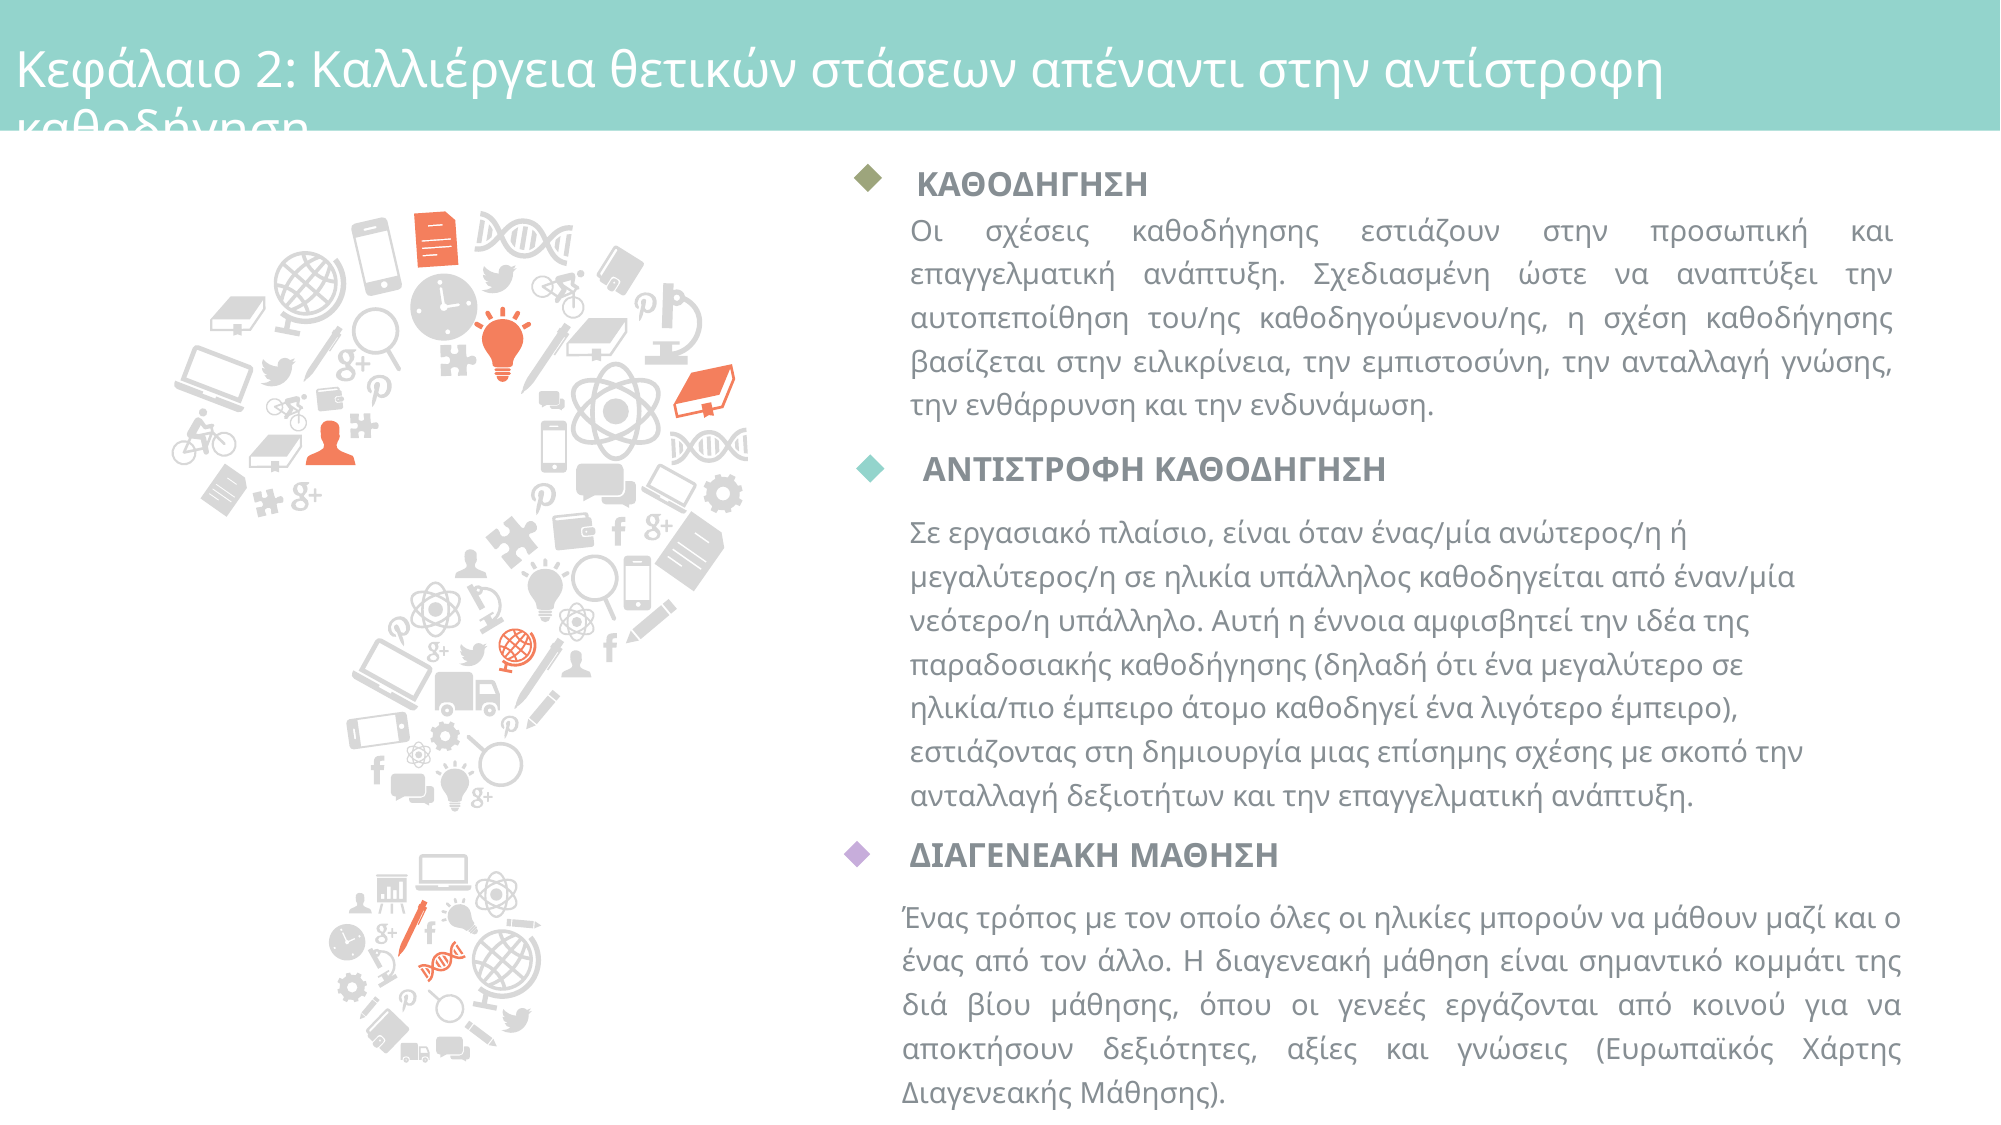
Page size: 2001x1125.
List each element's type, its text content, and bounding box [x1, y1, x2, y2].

text_box [856, 454, 885, 483]
text_box [843, 840, 871, 868]
text_box [853, 163, 883, 192]
text_box Ένας τρόπος με τον οποίο όλες οι ηλικίες μπορούν να μάθουν μαζί και ο ένας από τον άλλο. Η διαγενεακή μάθηση είναι σημαντικό κομμάτι της διά βίου μάθησης, όπου οι γενεές εργάζονται από κοινού για να αποκτήσουν δεξιότητες, αξίες και γνώσεις (Ευρωπαϊκός Χάρτης Διαγενεακής Μάθησης). [894, 886, 1910, 1113]
text_box ΑΝΤΙΣΤΡΟΦΗ ΚΑΘΟΔΗΓΗΣΗ [907, 441, 1417, 496]
text_box ΔΙΑΓΕΝΕΑΚΗ ΜΑΘΗΣΗ [894, 826, 1466, 882]
text_box Κεφάλαιο 2: Καλλιέργεια θετικών στάσεων απέναντι στην αντίστροφη καθοδήγηση [0, 30, 1980, 148]
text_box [171, 210, 749, 1064]
text_box ΚΑΘΟΔΗΓΗΣΗ [901, 155, 1187, 211]
text_box Σε εργασιακό πλαίσιο, είναι όταν ένας/μία ανώτερος/η ή μεγαλύτερος/η σε ηλικία υπάλληλος καθοδηγείται από έναν/μία νεότερο/η υπάλληλο. Αυτή η έννοια αμφισβητεί την ιδέα της παραδοσιακής καθοδήγησης (δηλαδή ότι ένα μεγαλύτερο σε ηλικία/πιο έμπειρο άτομο καθοδηγεί ένα λιγότερο έμπειρο), εστιάζοντας στη δημιουργία μιας επίσημης σχέσης με σκοπό την ανταλλαγή δεξιοτήτων και την επαγγελματική ανάπτυξη. [902, 502, 1902, 816]
text_box Οι σχέσεις καθοδήγησης εστιάζουν στην προσωπική και επαγγελματική ανάπτυξη. Σχεδιασμένη ώστε να αναπτύξει την αυτοπεποίθηση του/ης καθοδηγούμενου/ης, η σχέση καθοδήγησης βασίζεται στην ειλικρίνεια, την εμπιστοσύνη, την ανταλλαγή γνώσης, την ενθάρρυνση και την ενδυνάμωση. [902, 199, 1902, 426]
